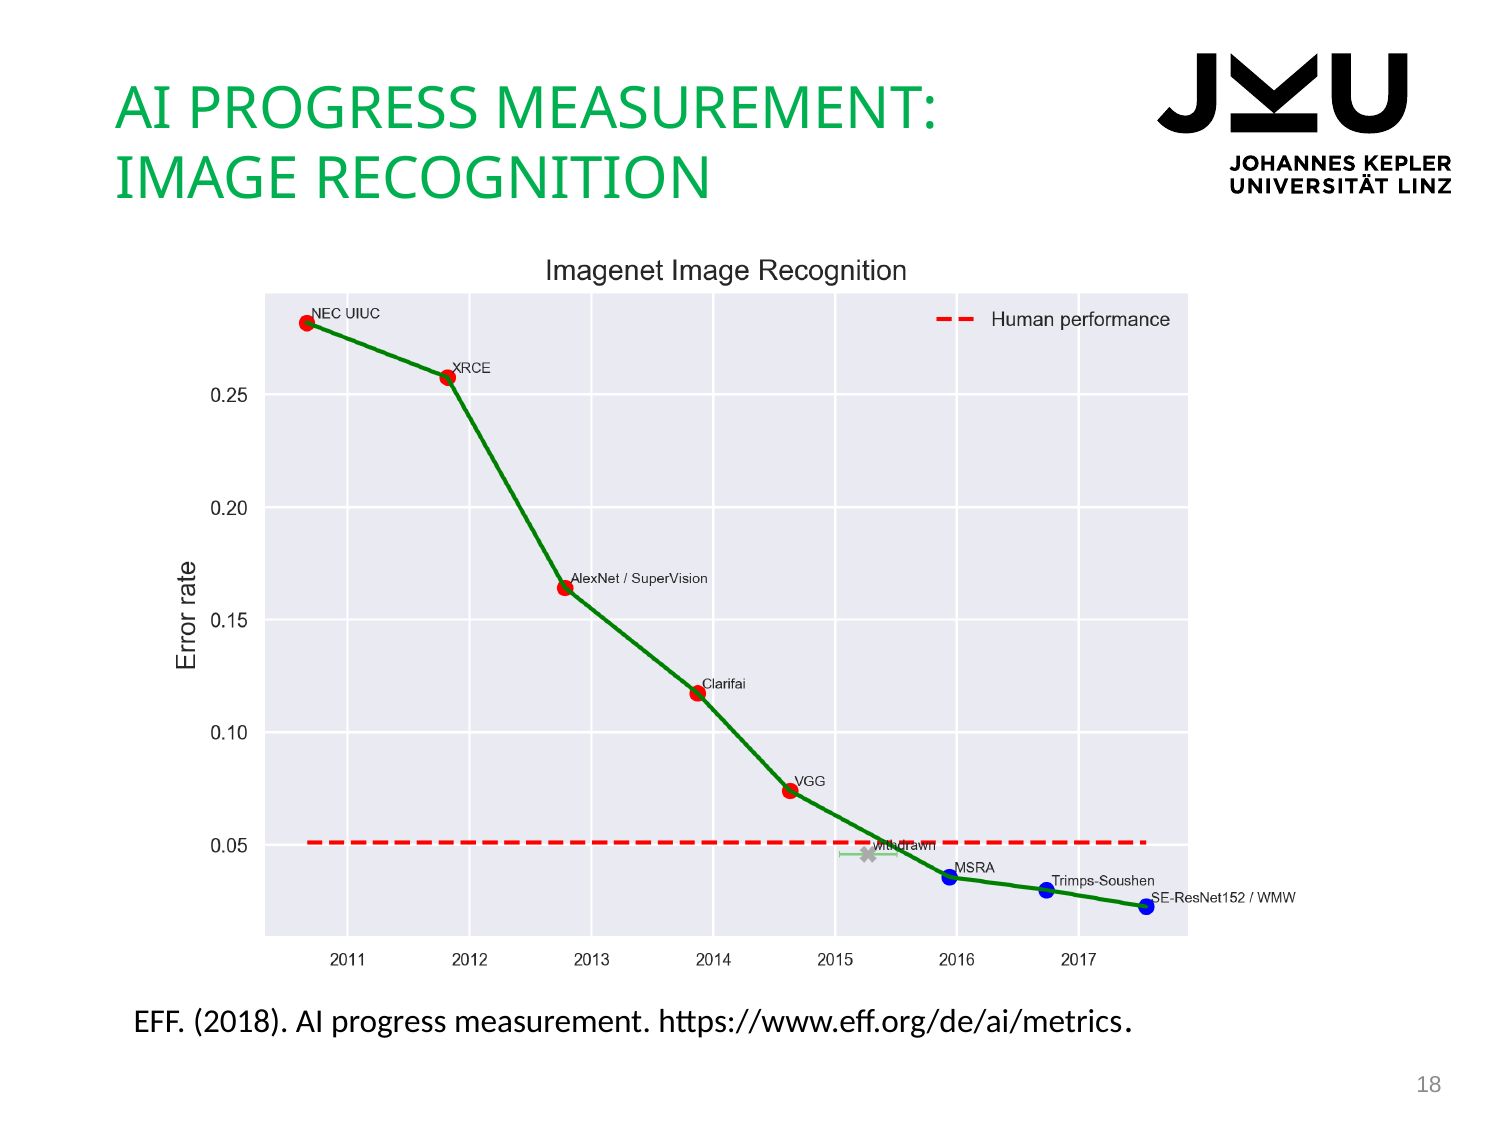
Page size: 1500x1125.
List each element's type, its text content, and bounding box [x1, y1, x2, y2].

title AI PROGRESS MEASUREMENT: IMAGE ReCOGNITION [100, 54, 1140, 218]
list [159, 241, 1312, 985]
text_box EFF. (2018). AI progress measurement. https://www.eff.org/de/ai/metrics. [118, 987, 1149, 1048]
